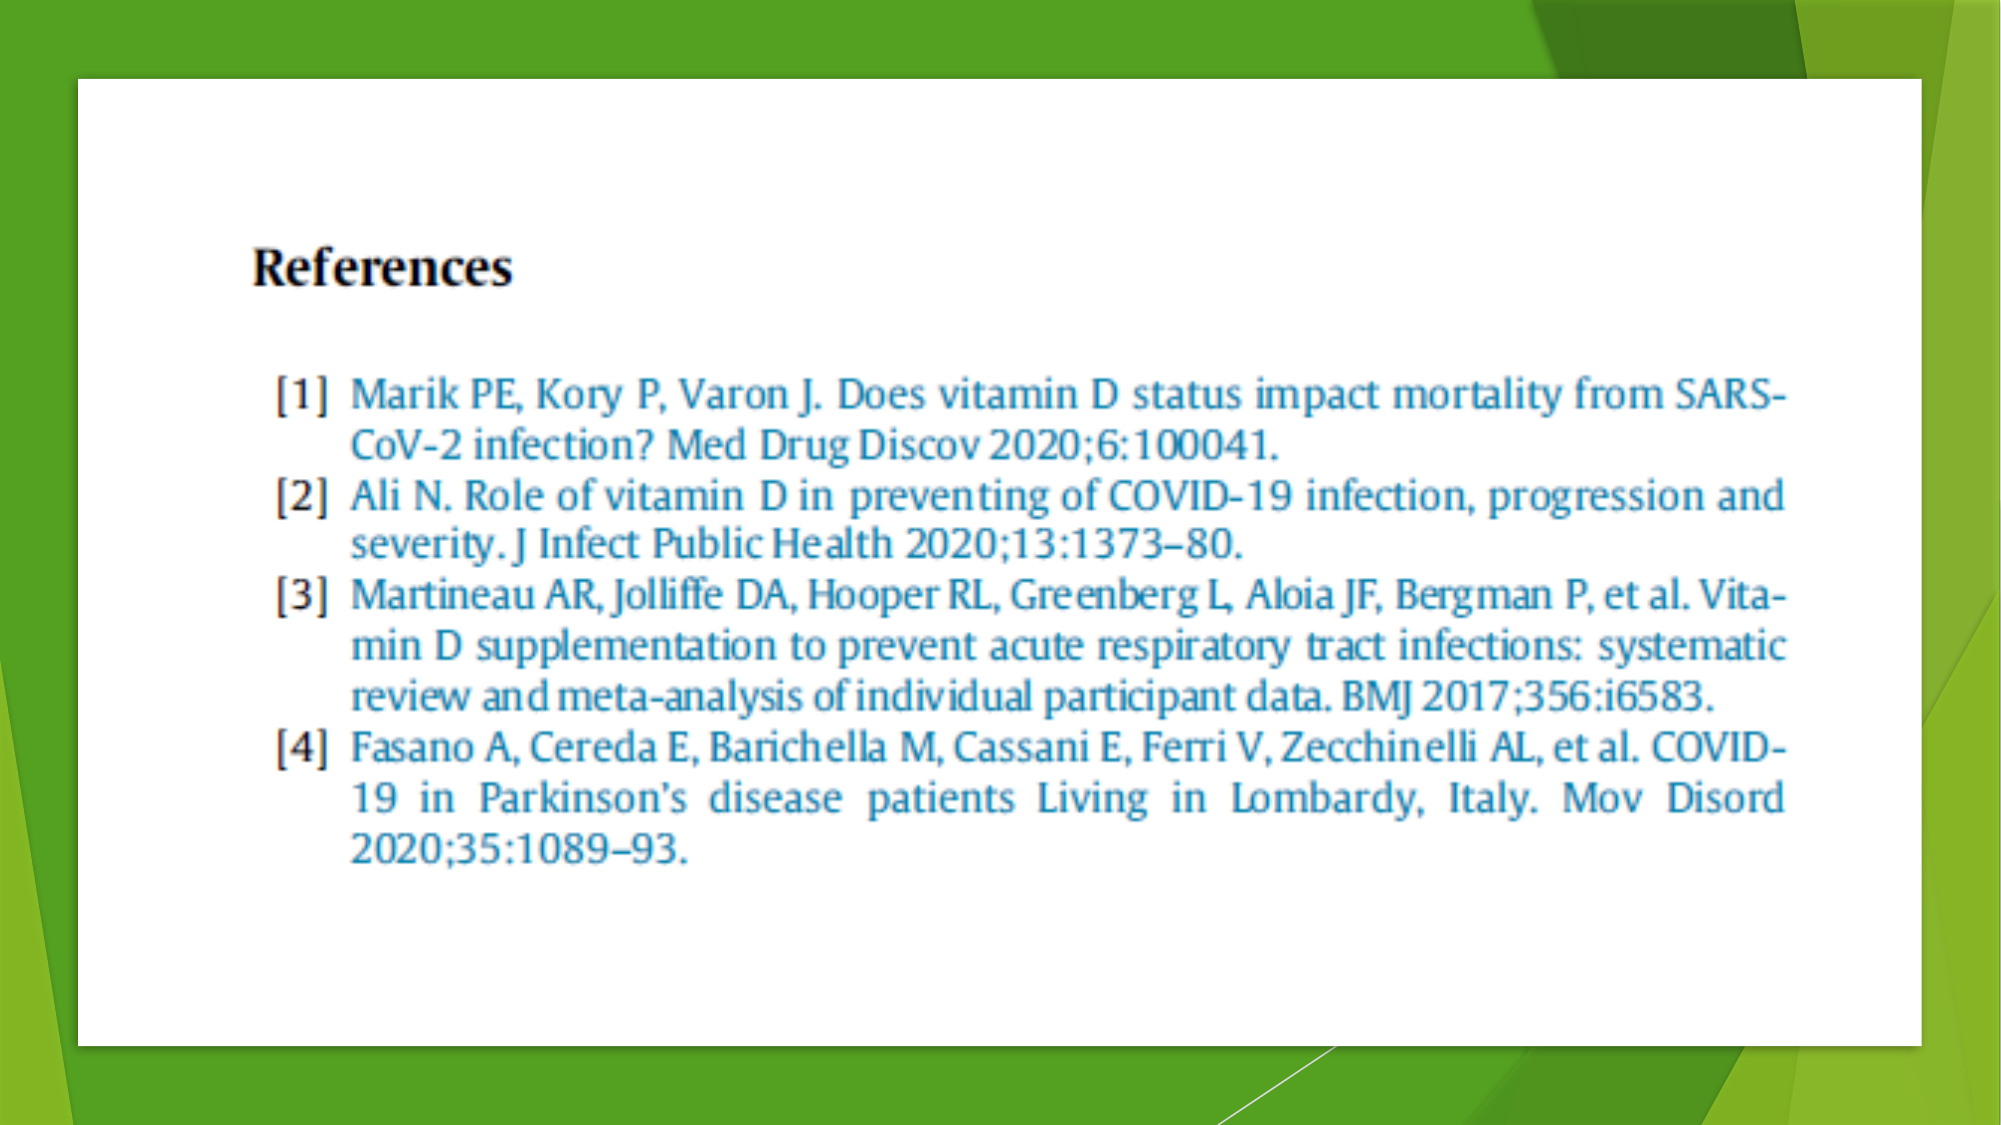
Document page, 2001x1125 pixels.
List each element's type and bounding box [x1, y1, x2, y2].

text_box [0, 0, 2000, 1125]
picture [184, 214, 1817, 910]
